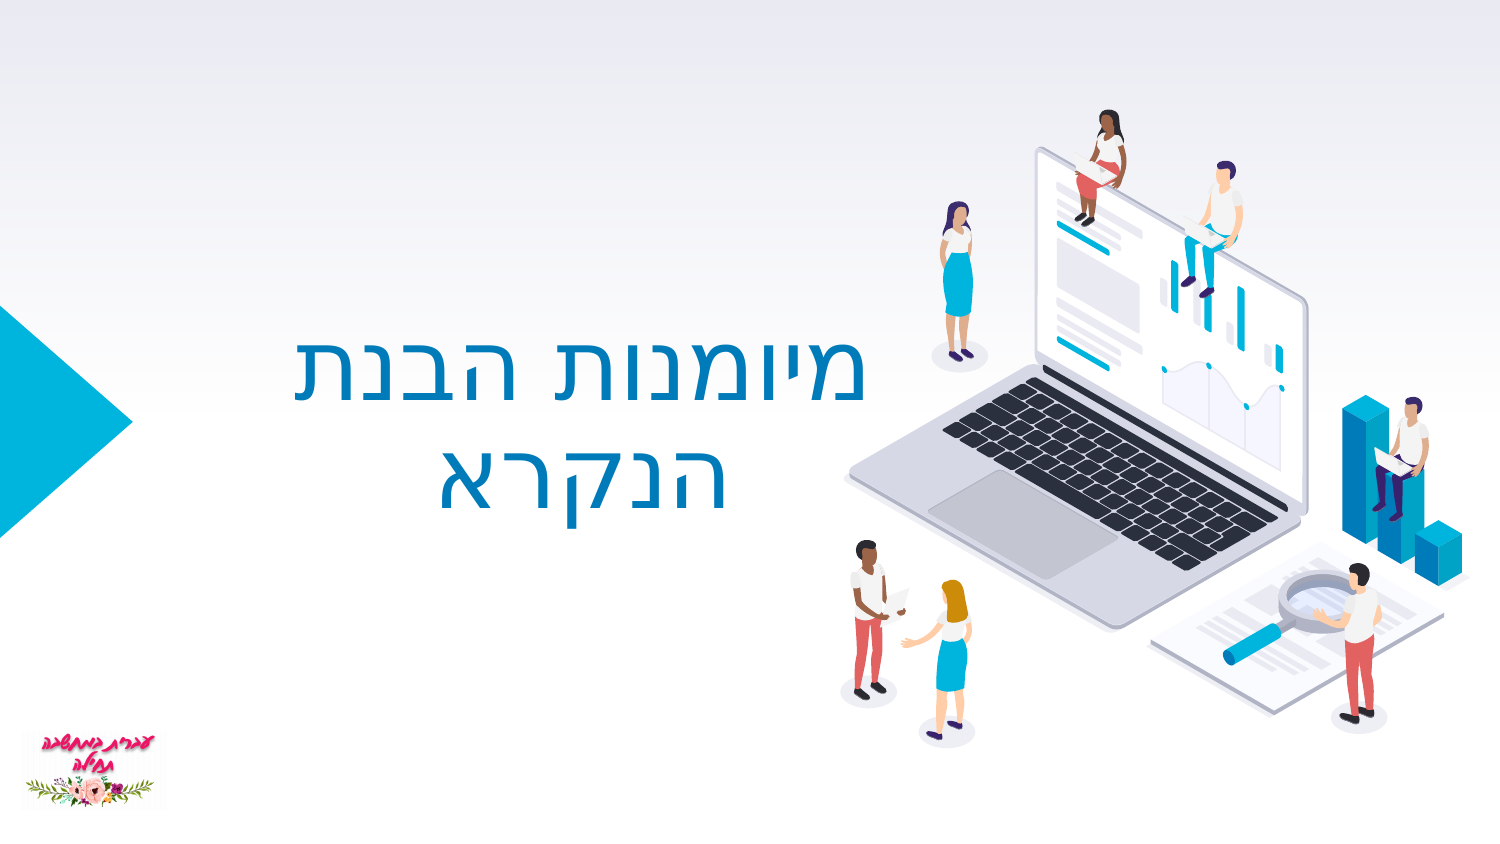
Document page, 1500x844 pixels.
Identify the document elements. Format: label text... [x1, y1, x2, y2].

title מיומנות הבנת הנקרא [176, 305, 834, 538]
picture [21, 730, 167, 811]
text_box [839, 109, 1471, 749]
